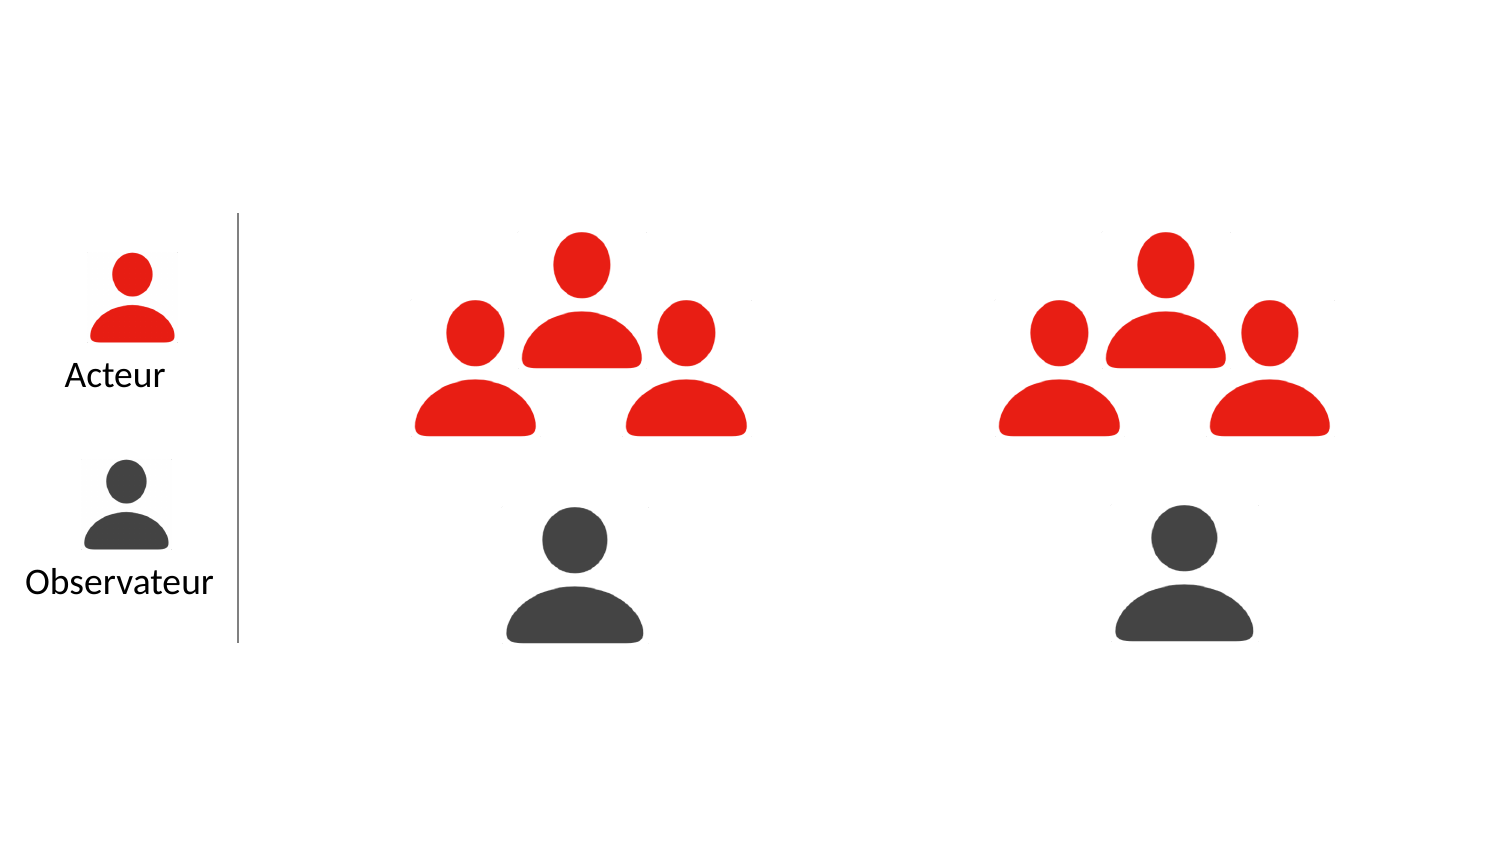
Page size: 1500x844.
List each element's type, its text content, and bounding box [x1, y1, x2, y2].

picture [87, 252, 179, 344]
picture [81, 459, 173, 551]
text_box Observateur [10, 549, 237, 610]
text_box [994, 230, 1336, 438]
text_box Acteur [31, 342, 225, 403]
picture [500, 506, 650, 644]
picture [1110, 504, 1259, 642]
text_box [410, 230, 752, 438]
